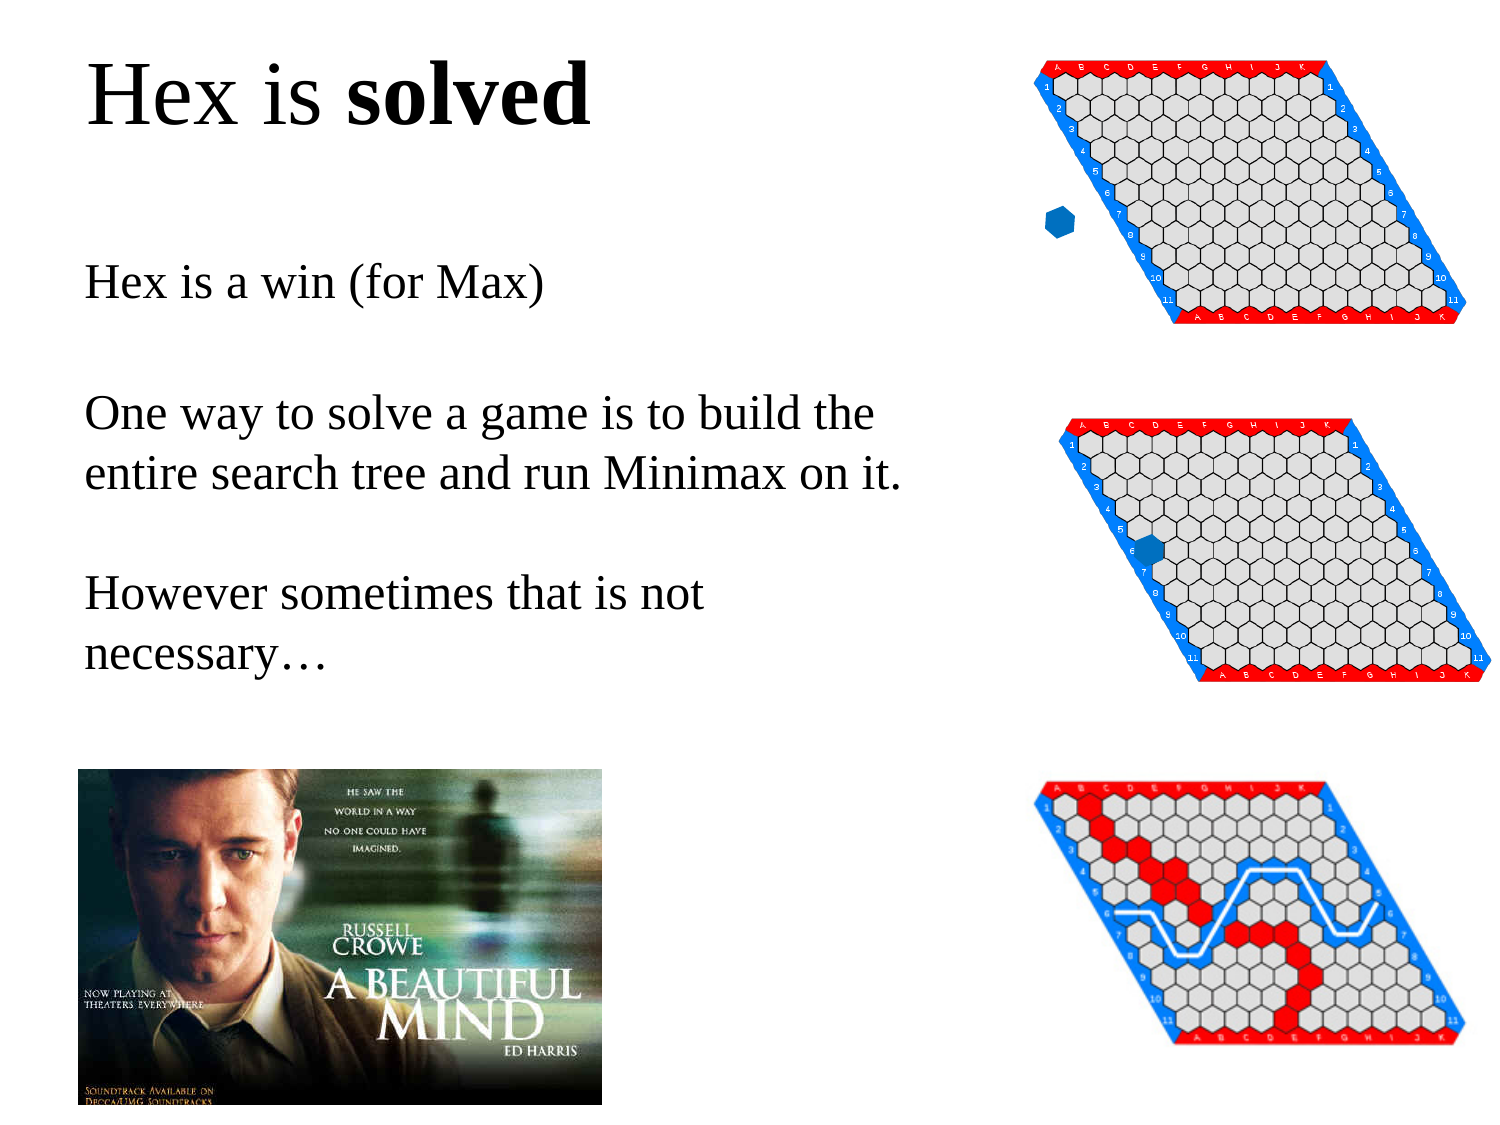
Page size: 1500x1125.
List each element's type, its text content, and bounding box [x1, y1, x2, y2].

text_box One way to solve a game is to build the entire search tree and run Minimax on it. However sometimes that is not necessary… [69, 372, 943, 687]
text_box Hex is solved [71, 25, 607, 151]
text_box Hex is a win (for Max) [69, 241, 651, 317]
picture [78, 769, 602, 1105]
picture [1039, 383, 1500, 717]
picture [1014, 25, 1484, 359]
picture [1014, 746, 1484, 1080]
